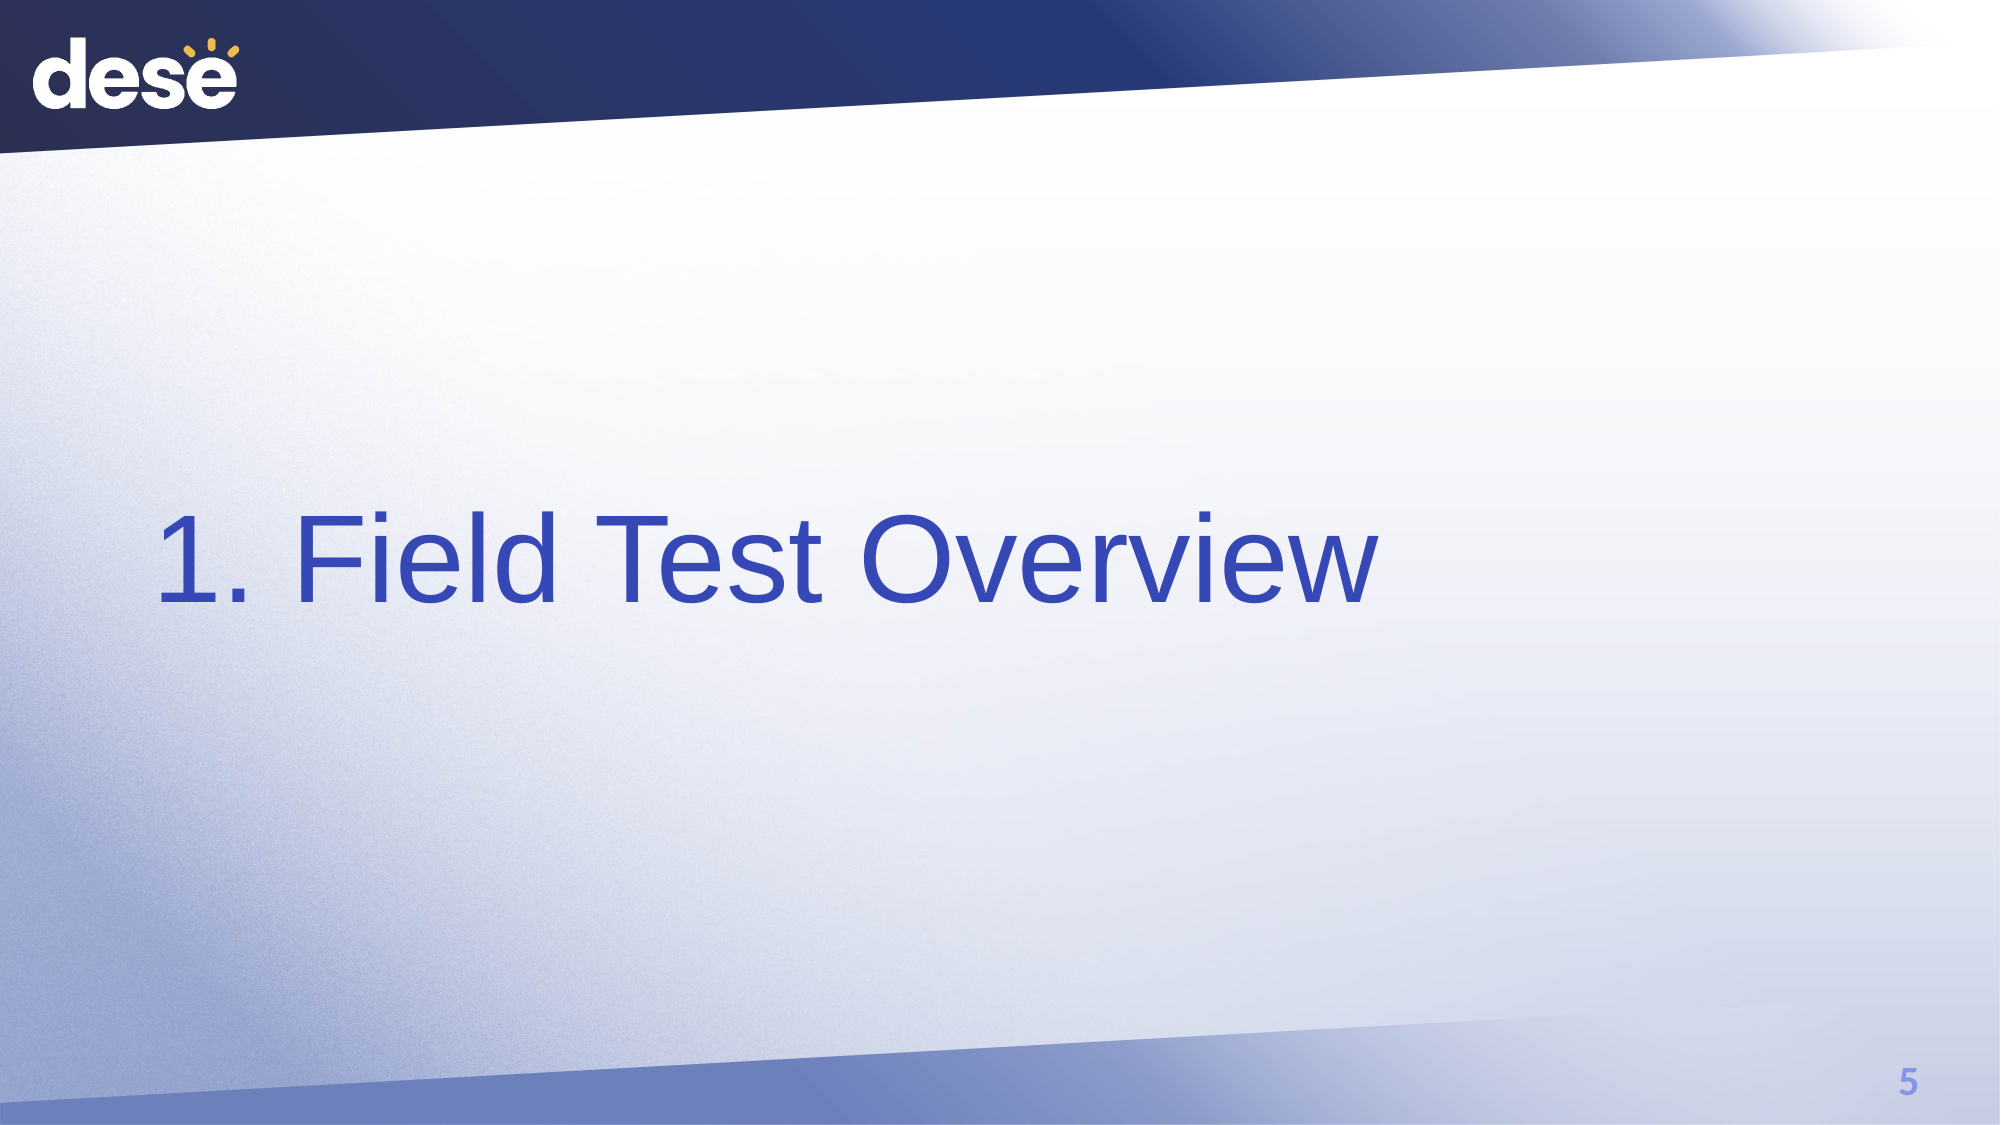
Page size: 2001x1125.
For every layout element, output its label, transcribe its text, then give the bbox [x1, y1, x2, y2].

title 1. Field Test Overview [137, 472, 1863, 653]
picture [0, 0, 2000, 1125]
